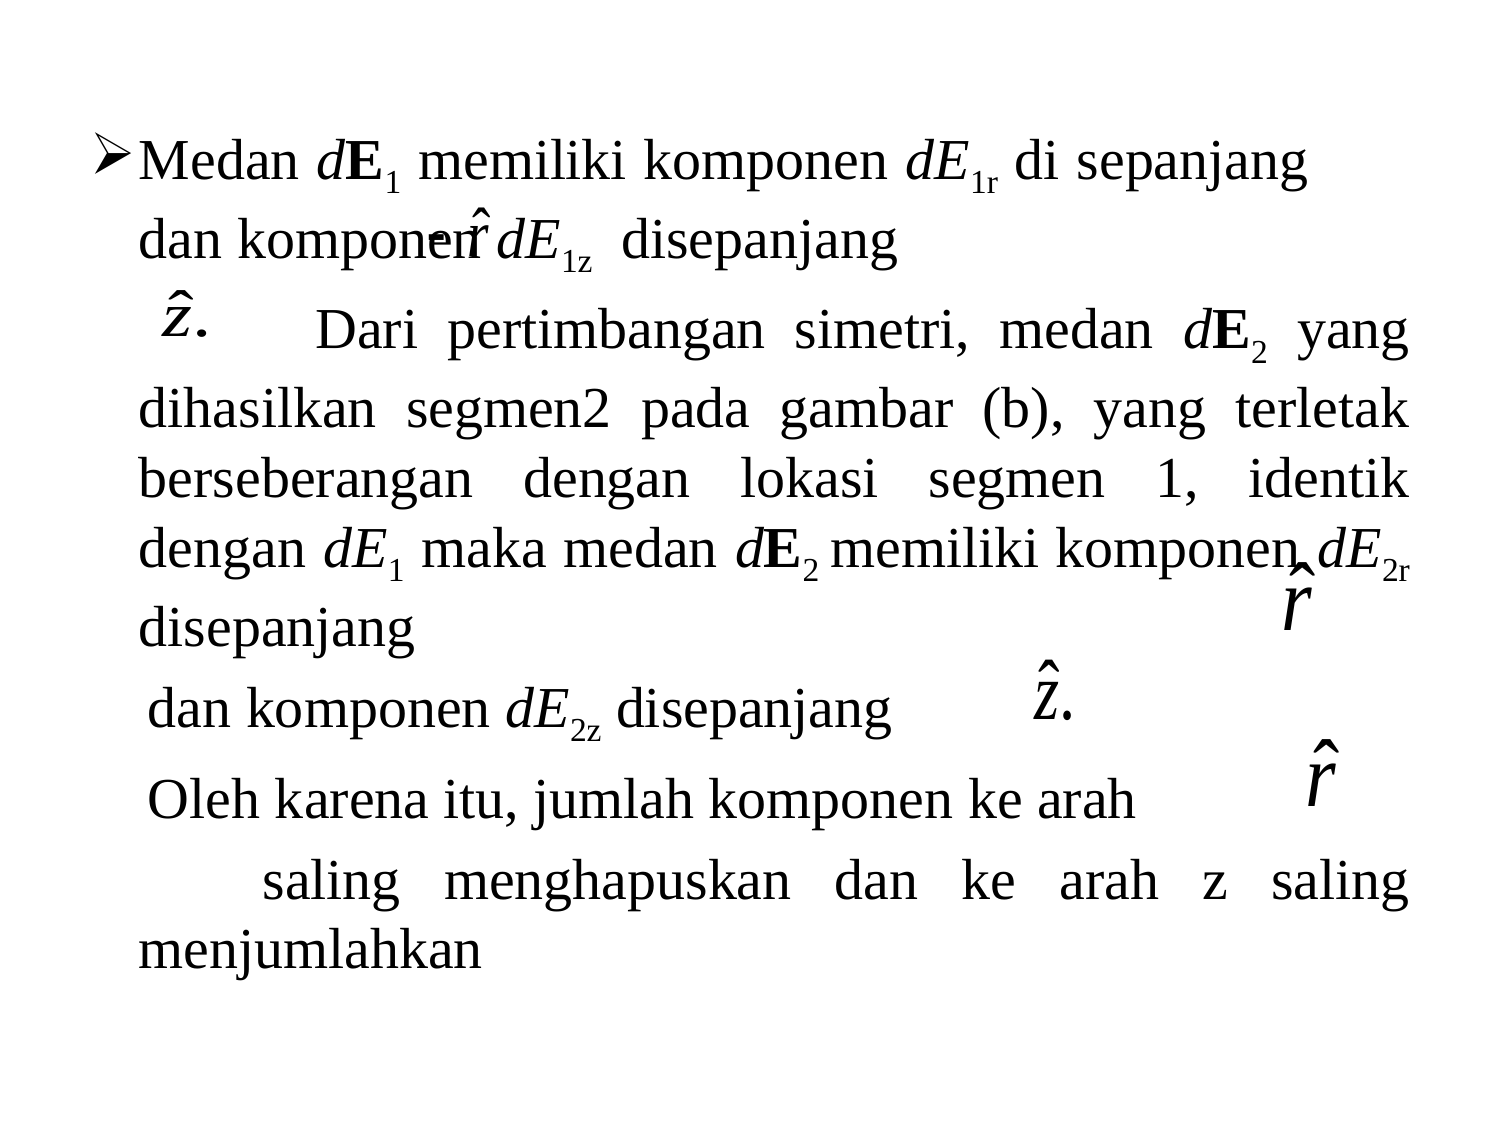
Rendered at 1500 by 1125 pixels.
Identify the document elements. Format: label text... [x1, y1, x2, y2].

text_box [740, 544, 760, 581]
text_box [147, 278, 219, 353]
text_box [1293, 723, 1353, 822]
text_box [418, 195, 503, 268]
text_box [1021, 644, 1081, 740]
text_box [1269, 546, 1329, 646]
list Medan dE1 memiliki komponen dE1r di sepanjang dan komponen dE1z disepanjang Dari pertimbangan simetri, medan dE2 yang dihasilkan segmen2 pada gambar (b), yang terletak berseberangan dengan lokasi segmen 1, identik dengan dE1 maka medan dE2 memiliki komponen dE2r disepanjang dan komponen dE2z disepanjang Oleh karena itu, jumlah komponen ke arah saling menghapuskan dan ke arah z saling menjumlahkan [75, 113, 1425, 1005]
